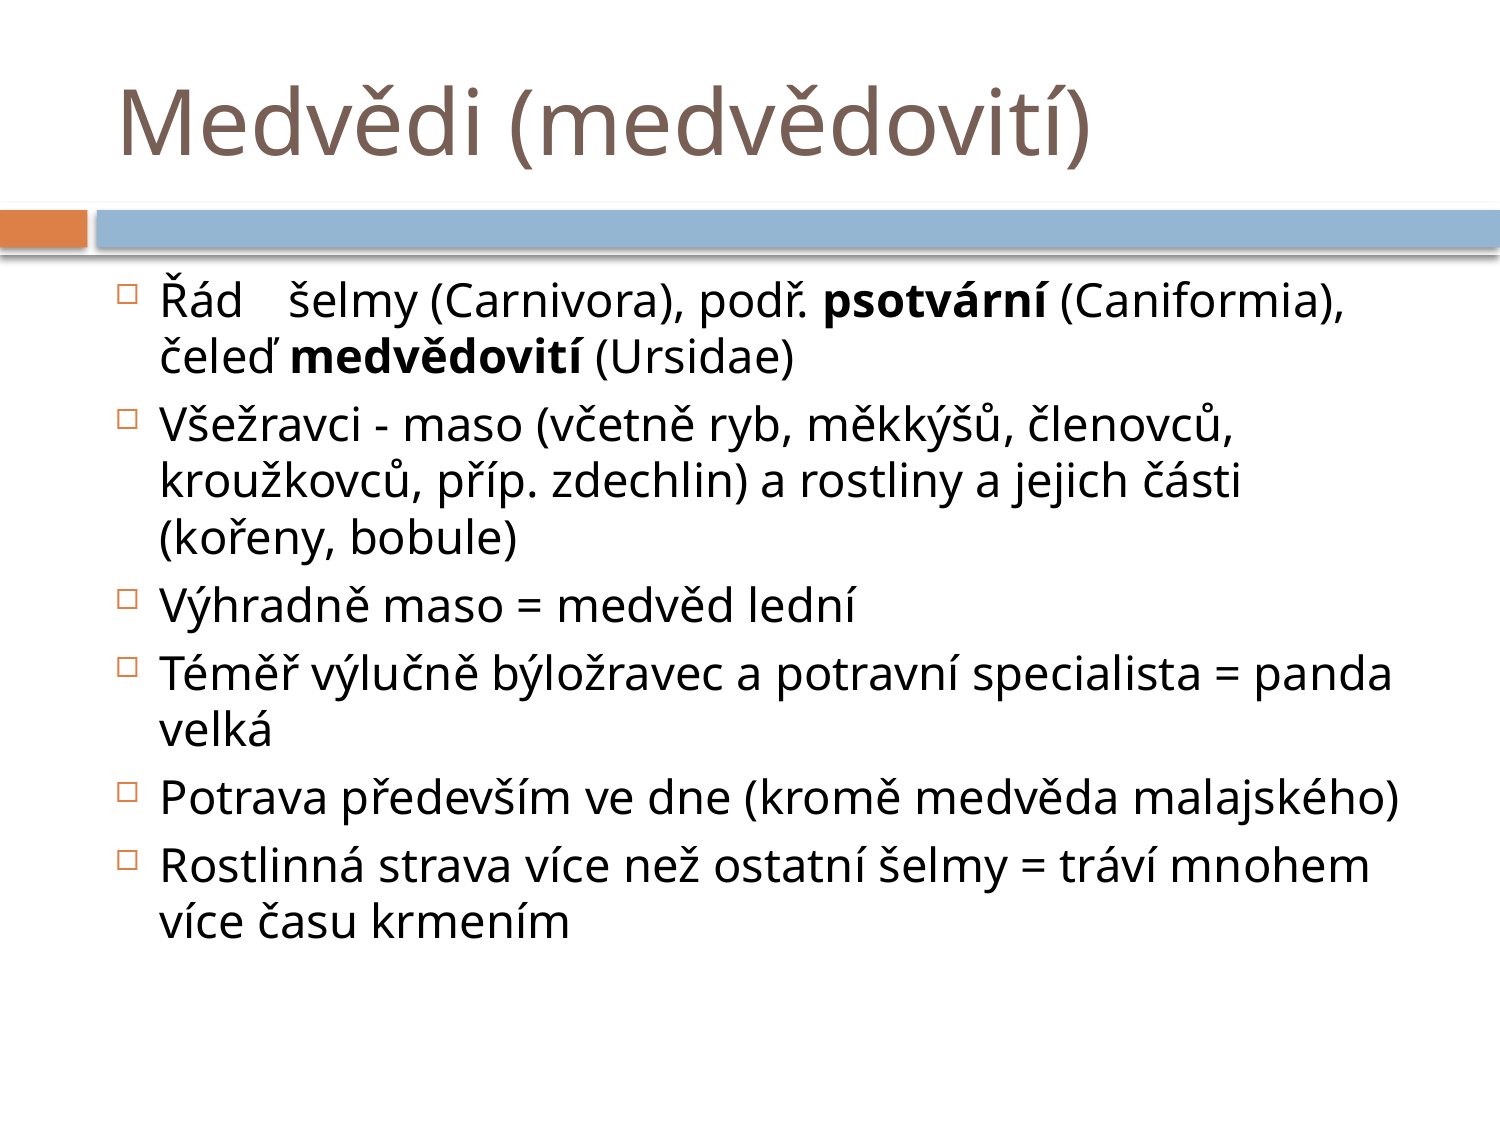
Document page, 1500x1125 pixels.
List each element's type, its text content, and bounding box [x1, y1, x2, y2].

list Řád šelmy (Carnivora), podř. psotvární (Caniformia), čeleď medvědovití (Ursidae) Všežravci - maso (včetně ryb, měkkýšů, členovců, kroužkovců, příp. zdechlin) a rostliny a jejich části (kořeny, bobule) Výhradně maso = medvěd lední Téměř výlučně býložravec a potravní specialista = panda velká Potrava především ve dne (kromě medvěda malajského) Rostlinná strava více než ostatní šelmy = tráví mnohem více času krmením [100, 262, 1438, 1000]
title Medvědi (medvědovití) [100, 37, 1438, 200]
